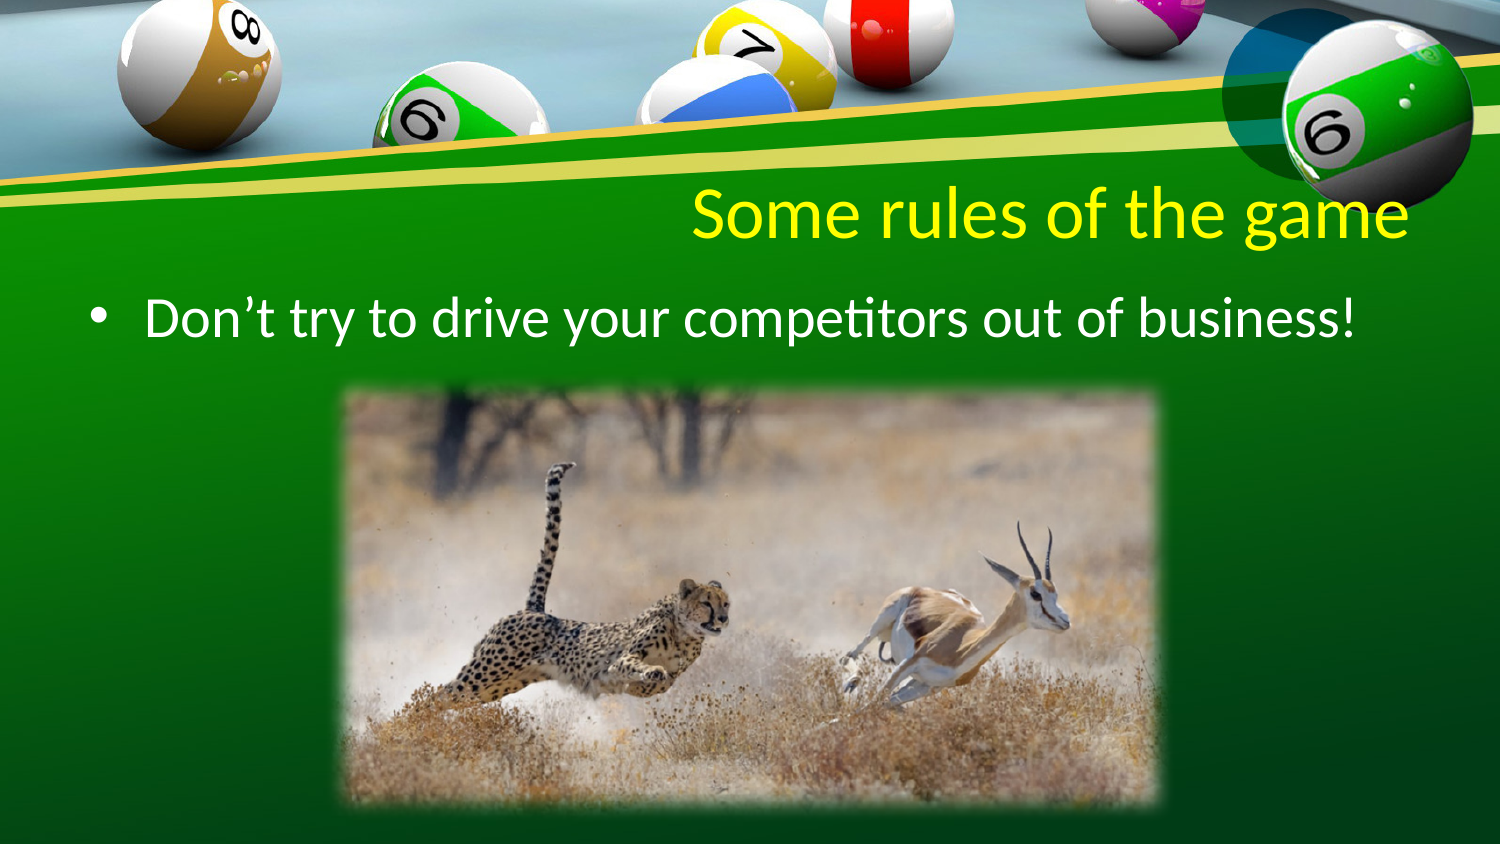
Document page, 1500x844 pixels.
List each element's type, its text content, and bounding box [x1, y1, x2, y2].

list Don’t try to drive your competitors out of business! [73, 271, 1427, 372]
picture [0, 0, 1500, 844]
title Some rules of the game [73, 146, 1427, 271]
